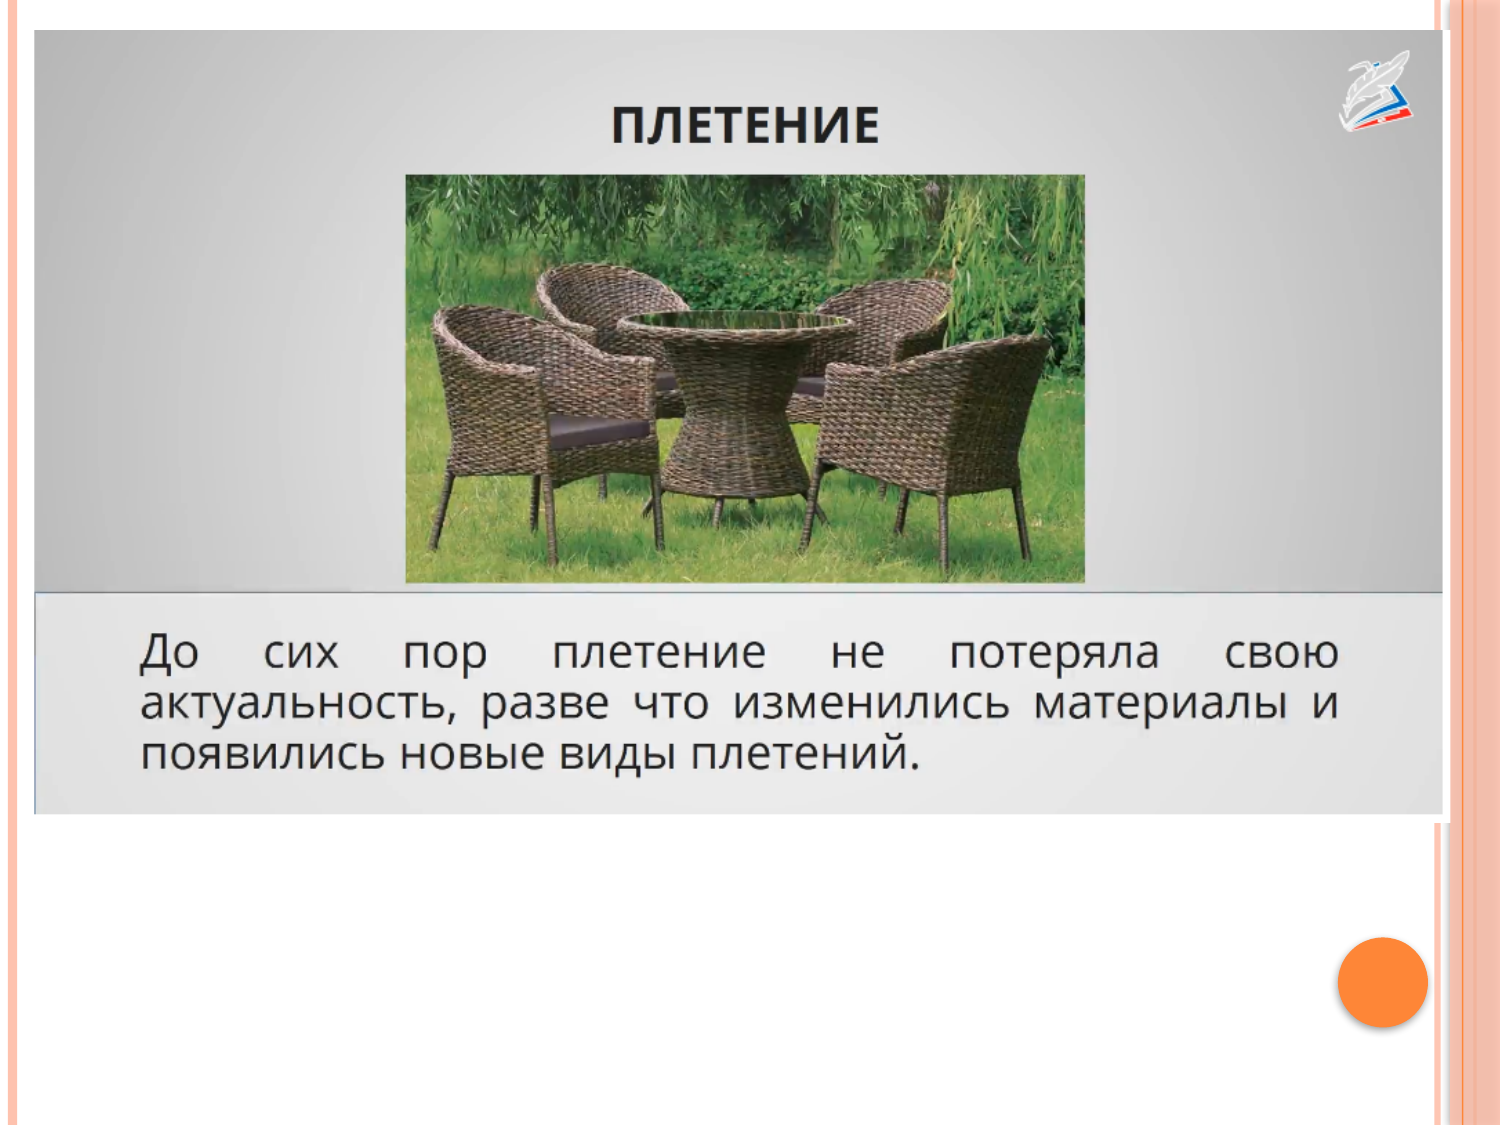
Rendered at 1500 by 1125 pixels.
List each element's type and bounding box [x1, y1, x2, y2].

picture [28, 30, 1451, 823]
